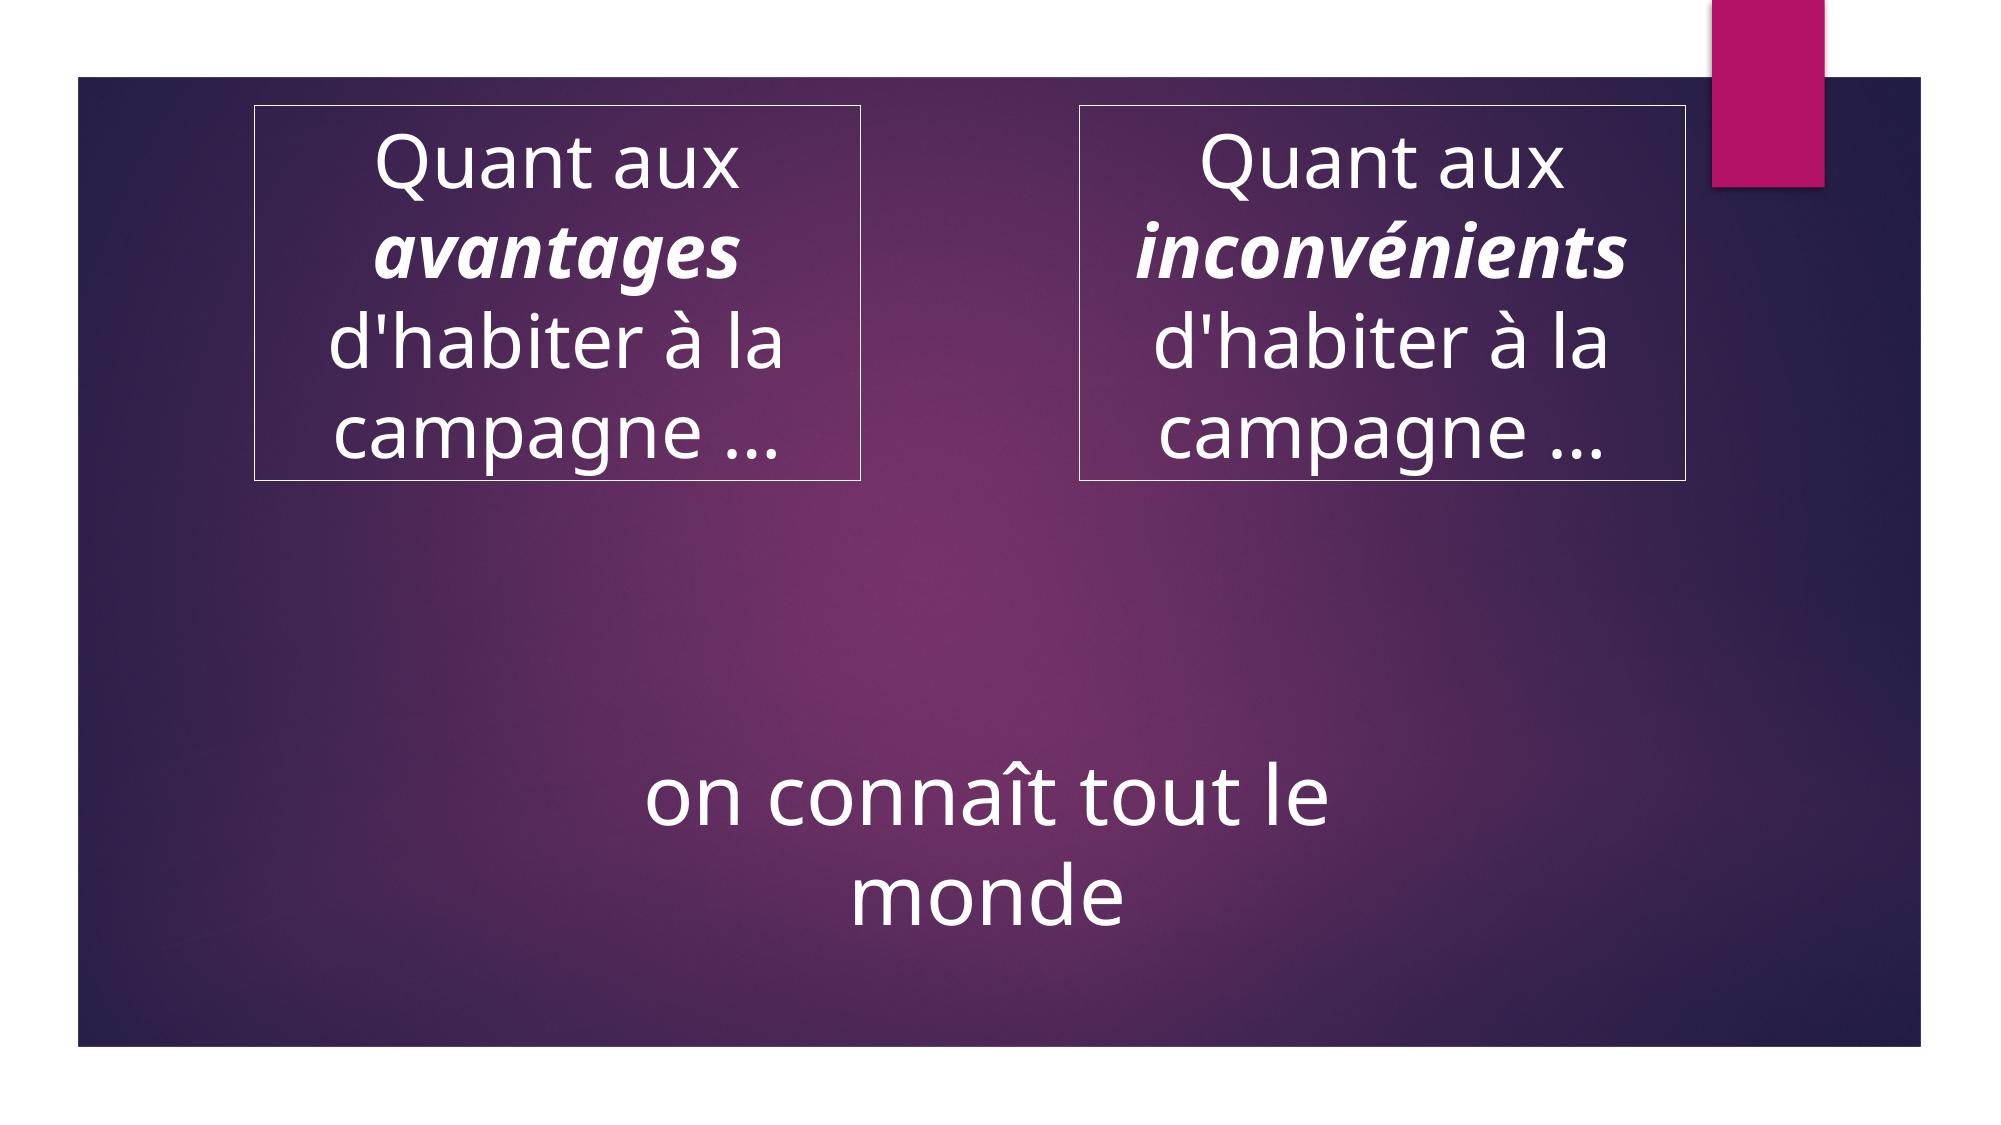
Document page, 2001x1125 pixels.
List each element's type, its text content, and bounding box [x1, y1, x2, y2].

text_box Quant aux avantages d'habiter à la campagne … [254, 105, 861, 481]
text_box Quant aux inconvénients d'habiter à la campagne … [1079, 105, 1686, 481]
text_box on connaît tout le monde [487, 734, 1488, 950]
